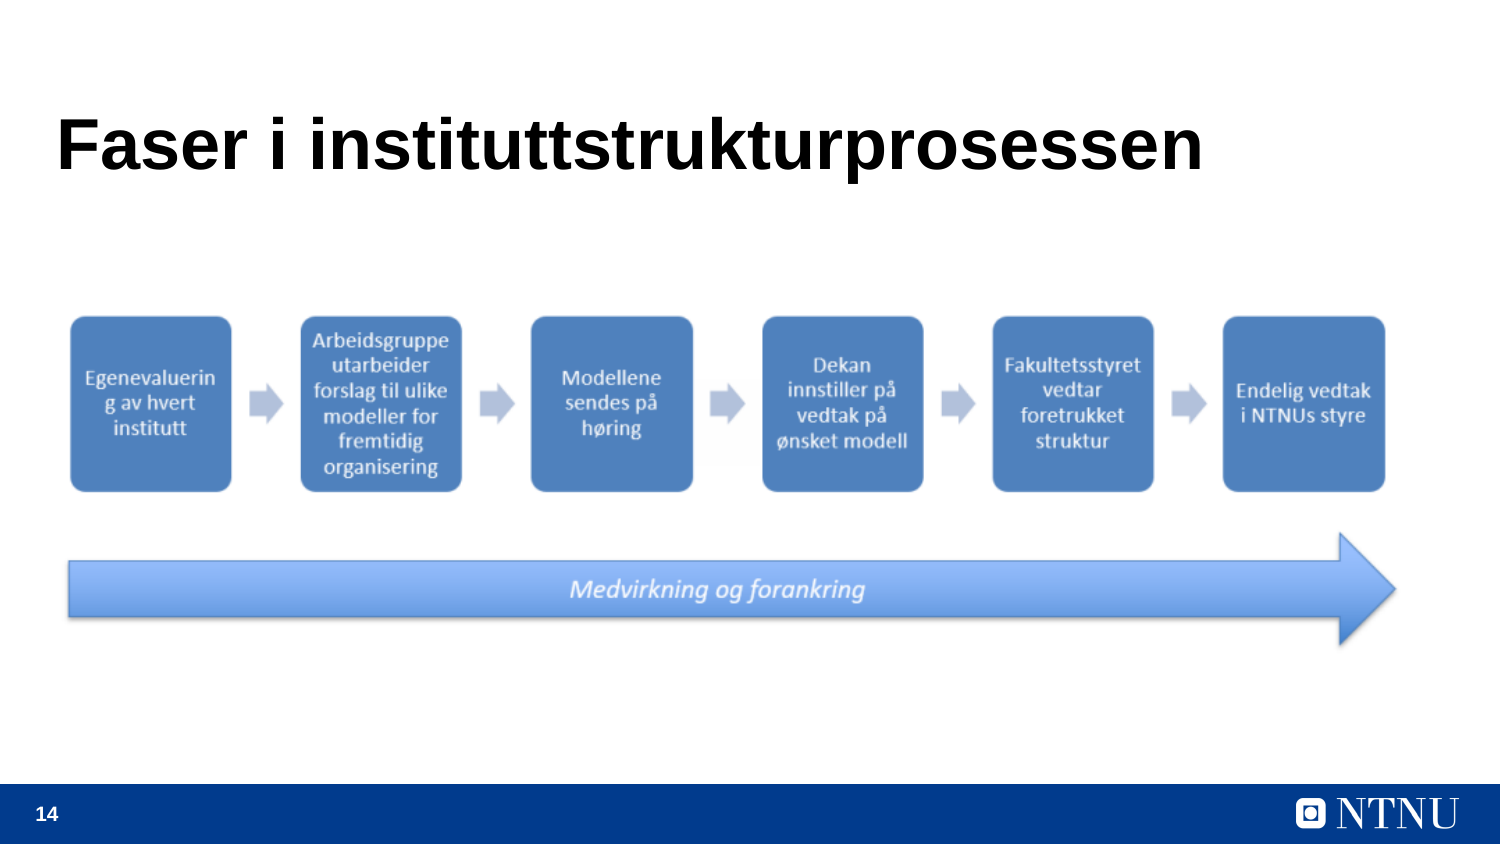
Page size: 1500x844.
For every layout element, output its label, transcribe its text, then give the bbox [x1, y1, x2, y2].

title Faser i instituttstrukturprosessen [41, 89, 1437, 193]
picture [0, 784, 1500, 844]
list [41, 291, 1437, 662]
